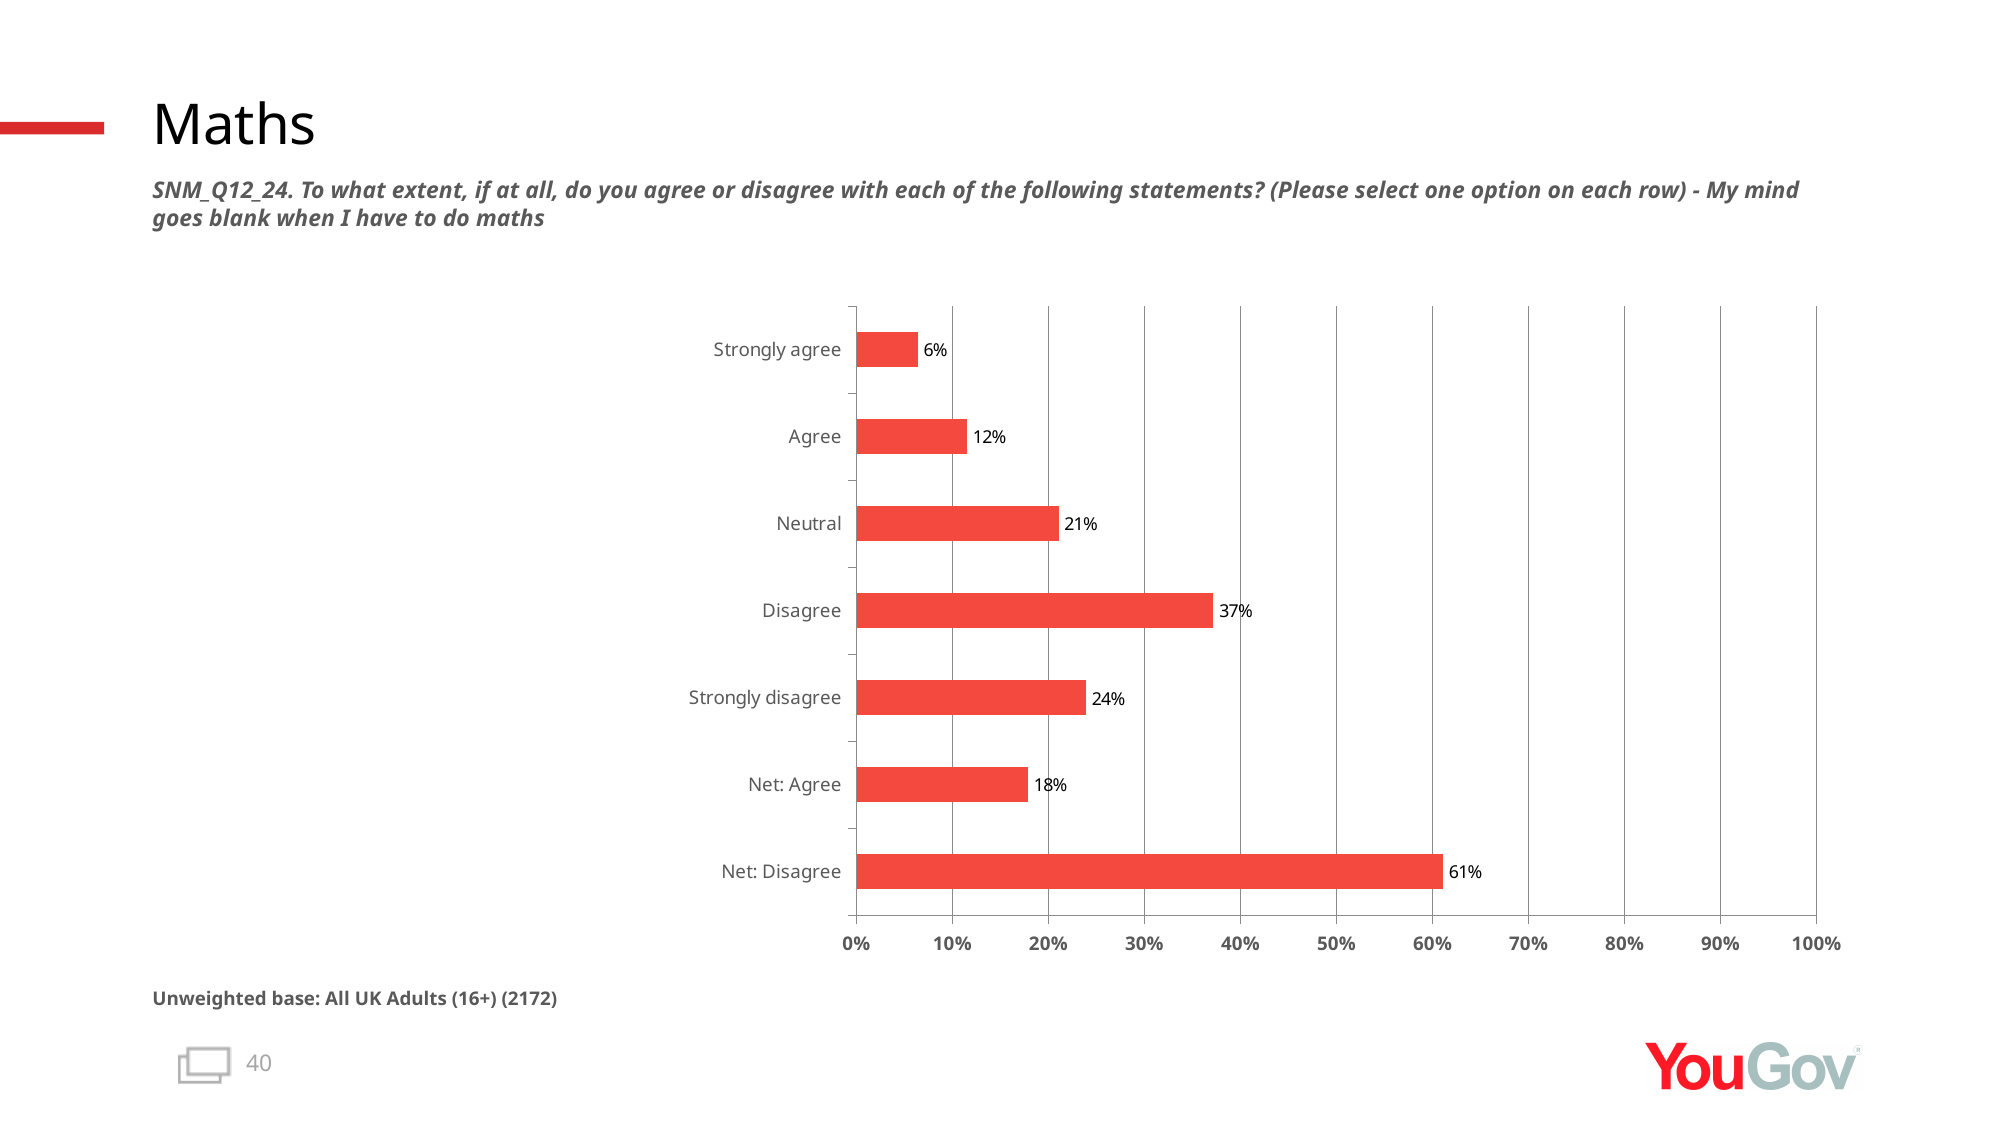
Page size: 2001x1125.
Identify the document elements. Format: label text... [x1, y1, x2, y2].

picture [178, 1046, 232, 1086]
text_box SNM_Q12_24. To what extent, if at all, do you agree or disagree with each of the following statements? (Please select one option on each row) - My mind goes blank when I have to do maths [137, 168, 1863, 267]
title Maths [137, 88, 1863, 165]
chart [137, 283, 1863, 963]
picture [1645, 1044, 1863, 1090]
text_box Unweighted base: All UK Adults (16+) (2172) [137, 979, 1863, 1044]
